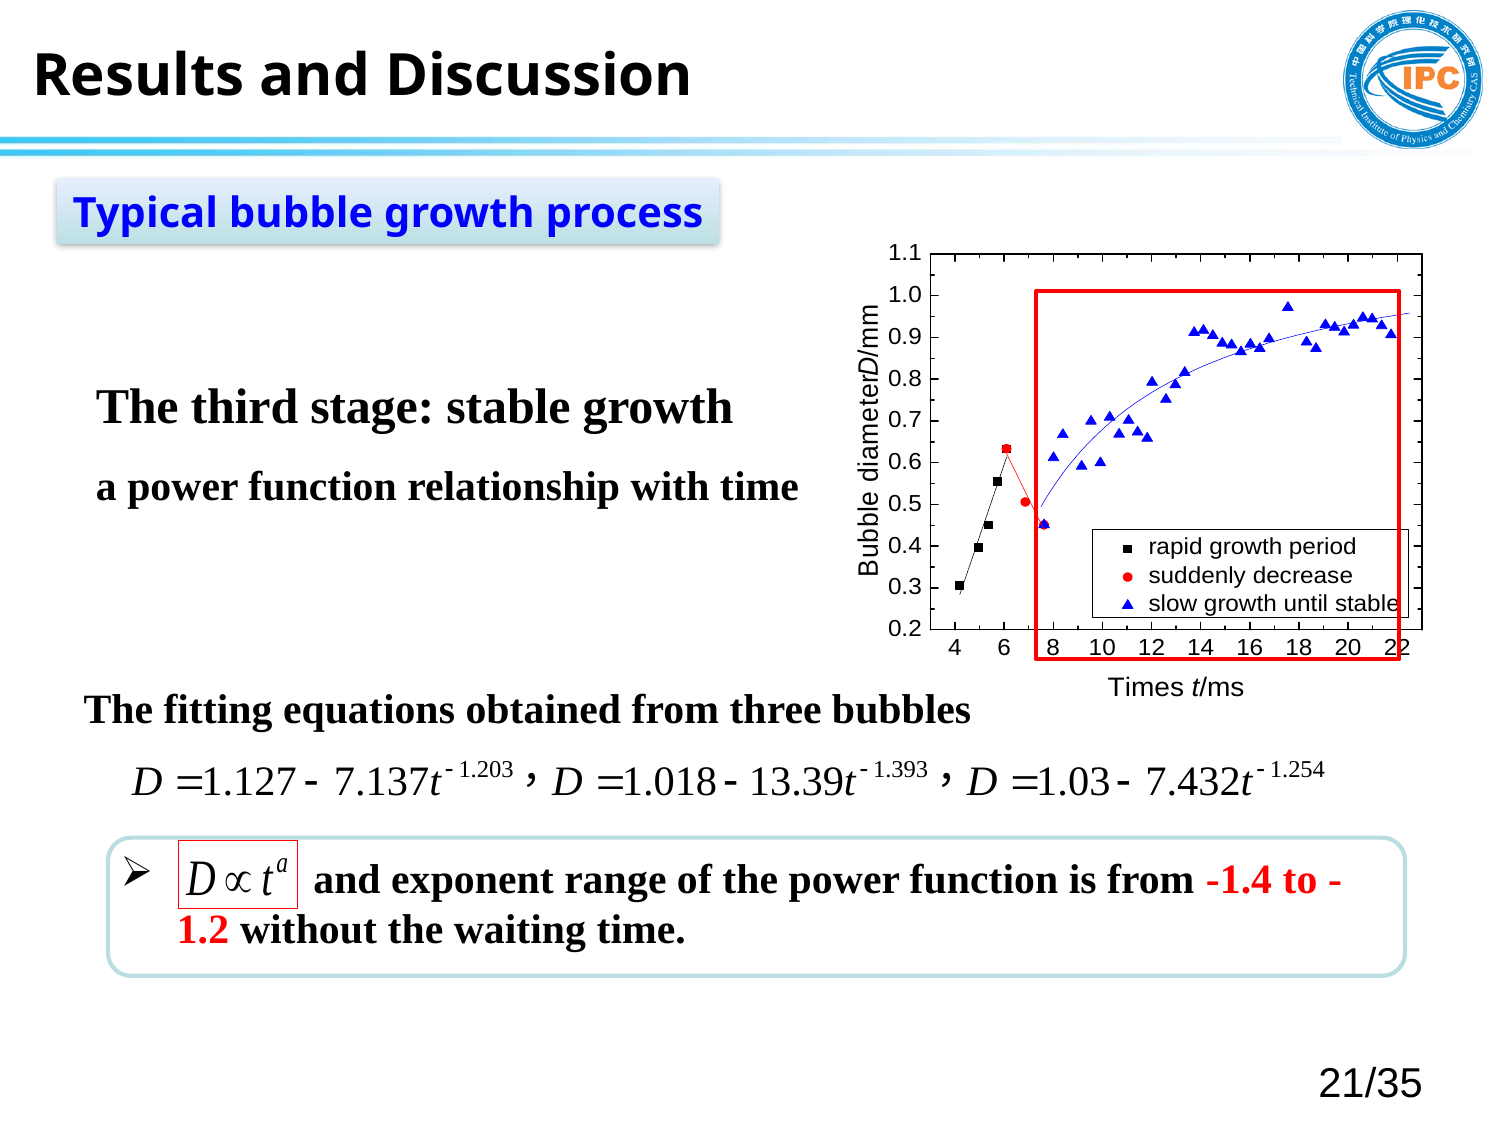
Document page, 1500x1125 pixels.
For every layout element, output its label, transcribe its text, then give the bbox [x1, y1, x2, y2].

text_box 21/35 [1303, 1048, 1446, 1106]
picture [0, 10, 1500, 161]
text_box Typical bubble growth process [57, 178, 719, 244]
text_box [107, 837, 1406, 977]
text_box The fitting equations obtained from three bubbles [68, 673, 797, 739]
text_box Results and Discussion [17, 29, 879, 115]
text_box The third stage: stable growth a power function relationship with time [81, 336, 790, 517]
picture [801, 192, 1500, 720]
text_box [123, 749, 1334, 807]
